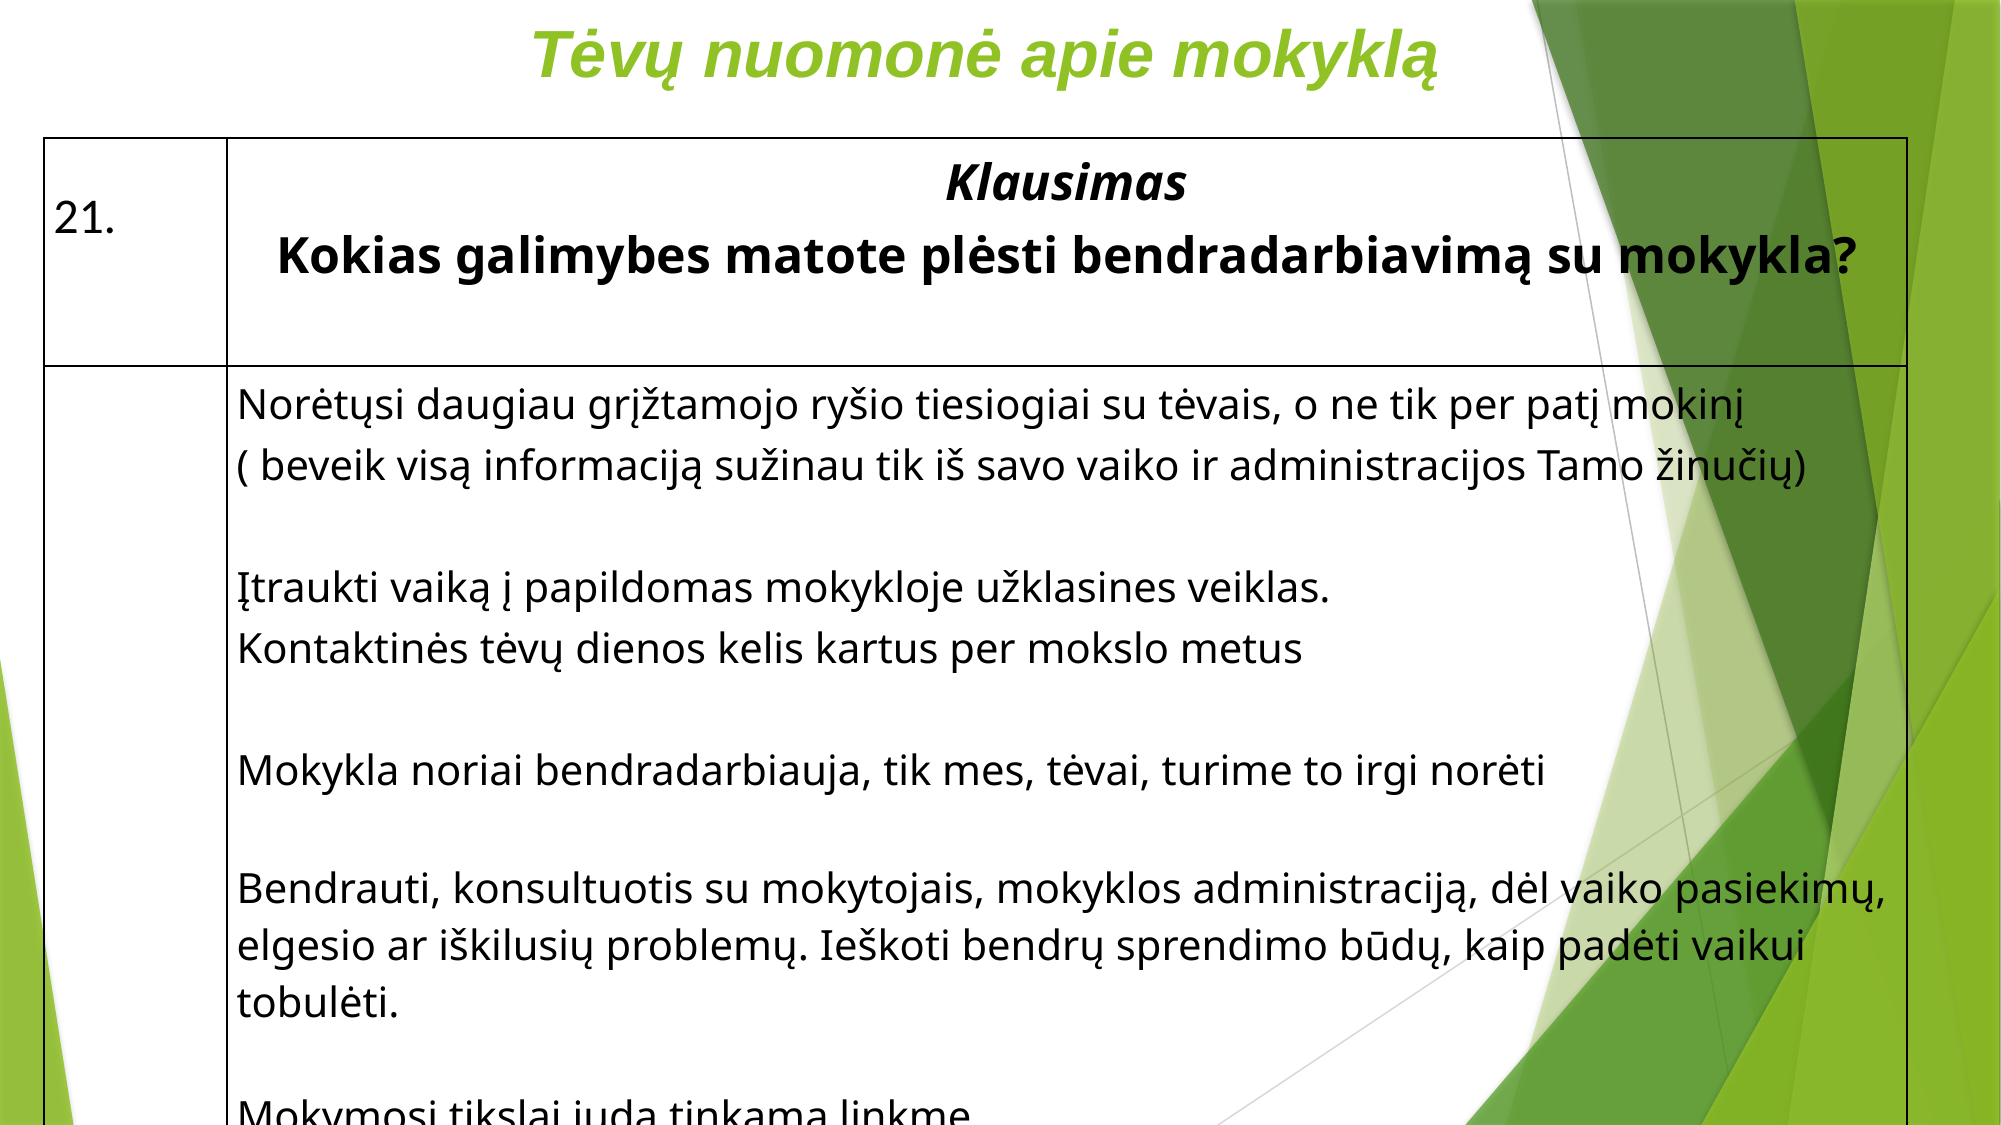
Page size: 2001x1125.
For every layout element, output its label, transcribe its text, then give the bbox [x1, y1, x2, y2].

table_cell Norėtųsi daugiau grįžtamojo ryšio tiesiogiai su tėvais, o ne tik per patį mokinį ( beveik visą informaciją sužinau tik iš savo vaiko ir administracijos Tamo žinučių) Įtraukti vaiką į papildomas mokykloje užklasines veiklas. Kontaktinės tėvų dienos kelis kartus per mokslo metus Mokykla noriai bendradarbiauja, tik mes, tėvai, turime to irgi norėti Bendrauti, konsultuotis su mokytojais, mokyklos administraciją, dėl vaiko pasiekimų, elgesio ar iškilusių problemų. Ieškoti bendrų sprendimo būdų, kaip padėti vaikui tobulėti. Mokymosi tikslai juda tinkama linkme. [228, 367, 1906, 1125]
table_header 21. [45, 139, 226, 365]
title Tėvų nuomonė apie mokyklą [102, 3, 1849, 137]
table_cell [45, 367, 226, 1125]
table_header Klausimas Kokias galimybes matote plėsti bendradarbiavimą su mokykla? [228, 139, 1906, 365]
